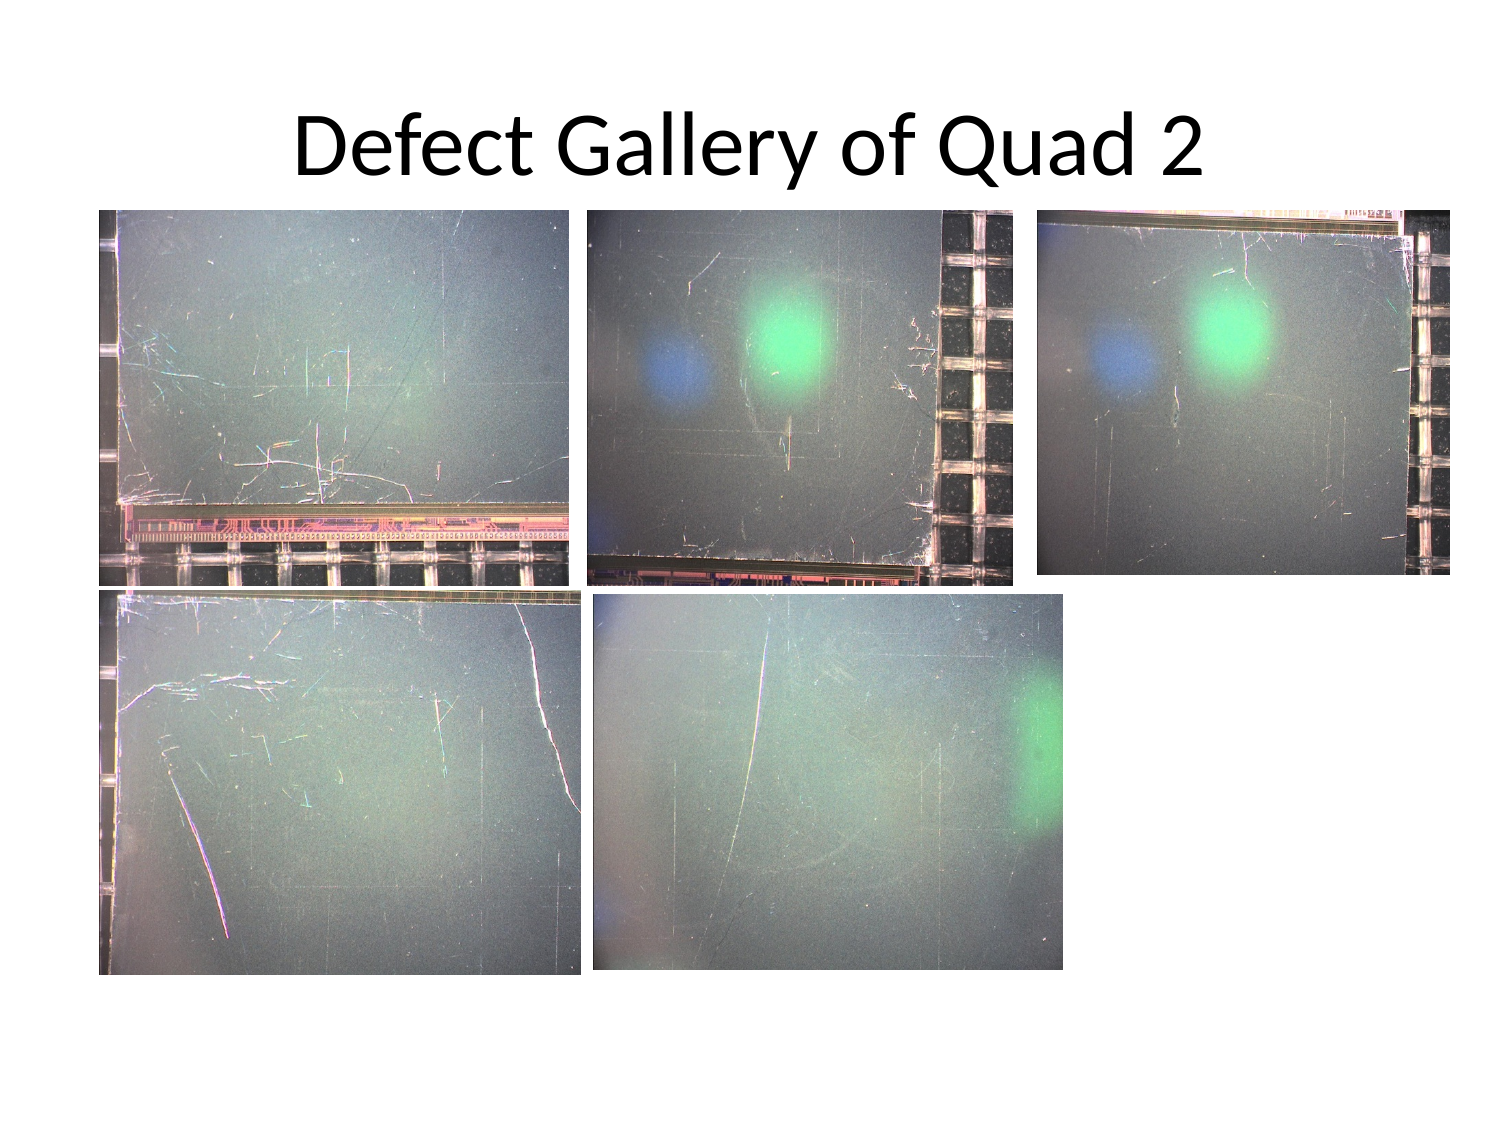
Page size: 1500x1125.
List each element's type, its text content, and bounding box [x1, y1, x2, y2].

picture [587, 210, 1013, 587]
picture [99, 210, 570, 587]
picture [593, 594, 1063, 970]
picture [1037, 210, 1451, 576]
picture [99, 590, 582, 976]
title Defect Gallery of Quad 2 [75, 45, 1425, 233]
